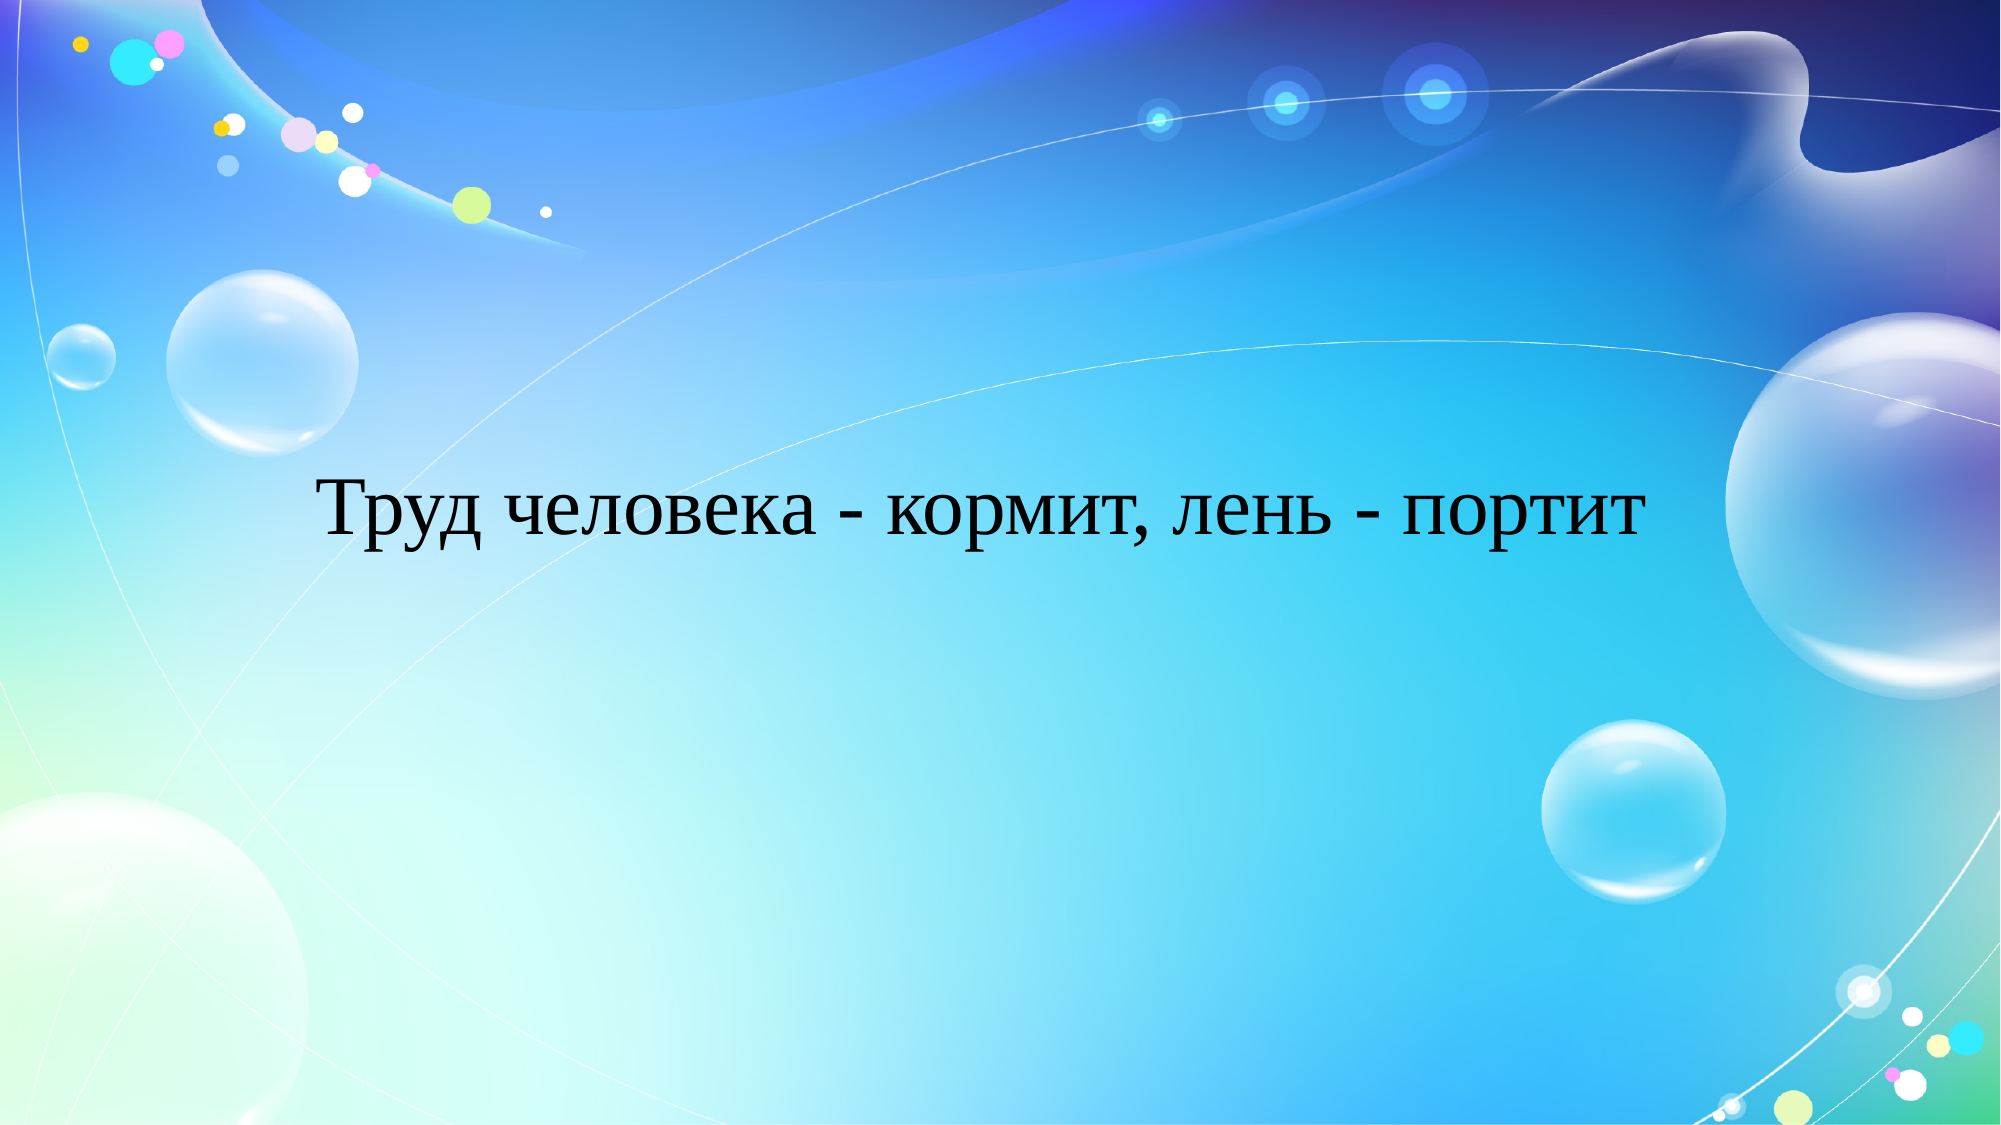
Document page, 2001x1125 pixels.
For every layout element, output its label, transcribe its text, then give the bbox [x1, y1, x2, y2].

picture [0, 0, 2001, 1125]
title Труд человека - кормит, лень - портит [119, 398, 1845, 616]
